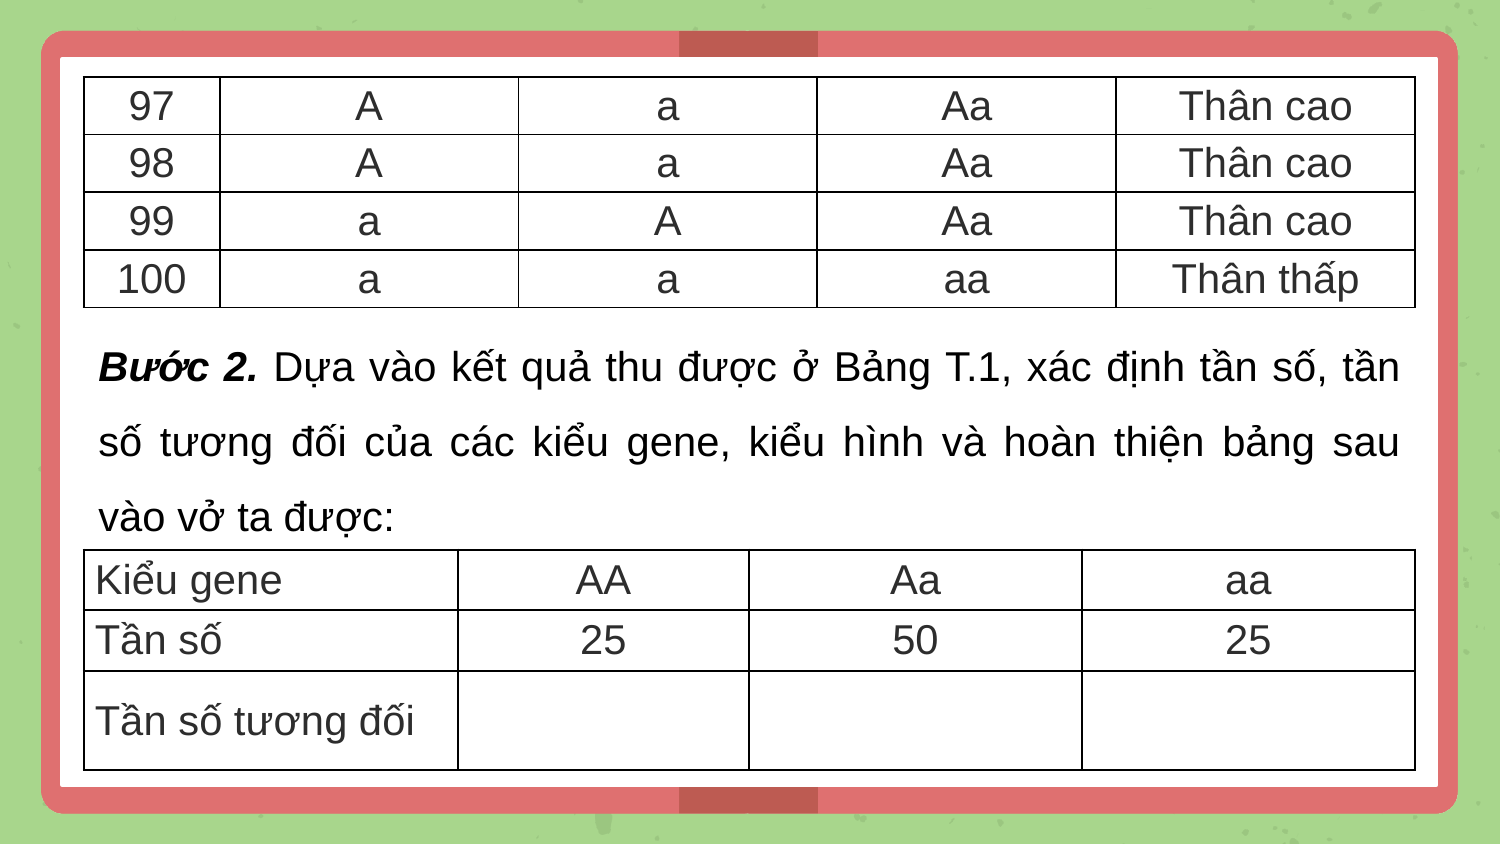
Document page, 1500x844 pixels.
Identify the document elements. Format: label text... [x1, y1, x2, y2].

text_box Bước 2. Dựa vào kết quả thu được ở Bảng T.1, xác định tần số, tần số tương đối của các kiểu gene, kiểu hình và hoàn thiện bảng sau vào vở ta được: [83, 307, 1416, 548]
table_cell A [221, 135, 518, 191]
table_header Thân cao [1117, 78, 1414, 134]
table_header 97 [85, 78, 219, 134]
table_cell Aa [818, 193, 1115, 249]
table_cell a [221, 251, 518, 307]
text_box [60, 57, 1438, 787]
table_header a [519, 78, 816, 134]
table_cell 99 [85, 193, 219, 249]
table_cell Thân thấp [1117, 251, 1414, 307]
table_cell 100 [85, 251, 219, 307]
table_cell aa [818, 251, 1115, 307]
table_cell A [519, 193, 816, 249]
table_cell Thân cao [1117, 193, 1414, 249]
table_header Aa [818, 78, 1115, 134]
table_cell 98 [85, 135, 219, 191]
table_header A [221, 78, 518, 134]
table_cell a [519, 251, 816, 307]
table_cell Thân cao [1117, 135, 1414, 191]
table_cell a [221, 193, 518, 249]
table_cell a [519, 135, 816, 191]
picture [41, 30, 1458, 814]
table_cell Aa [818, 135, 1115, 191]
